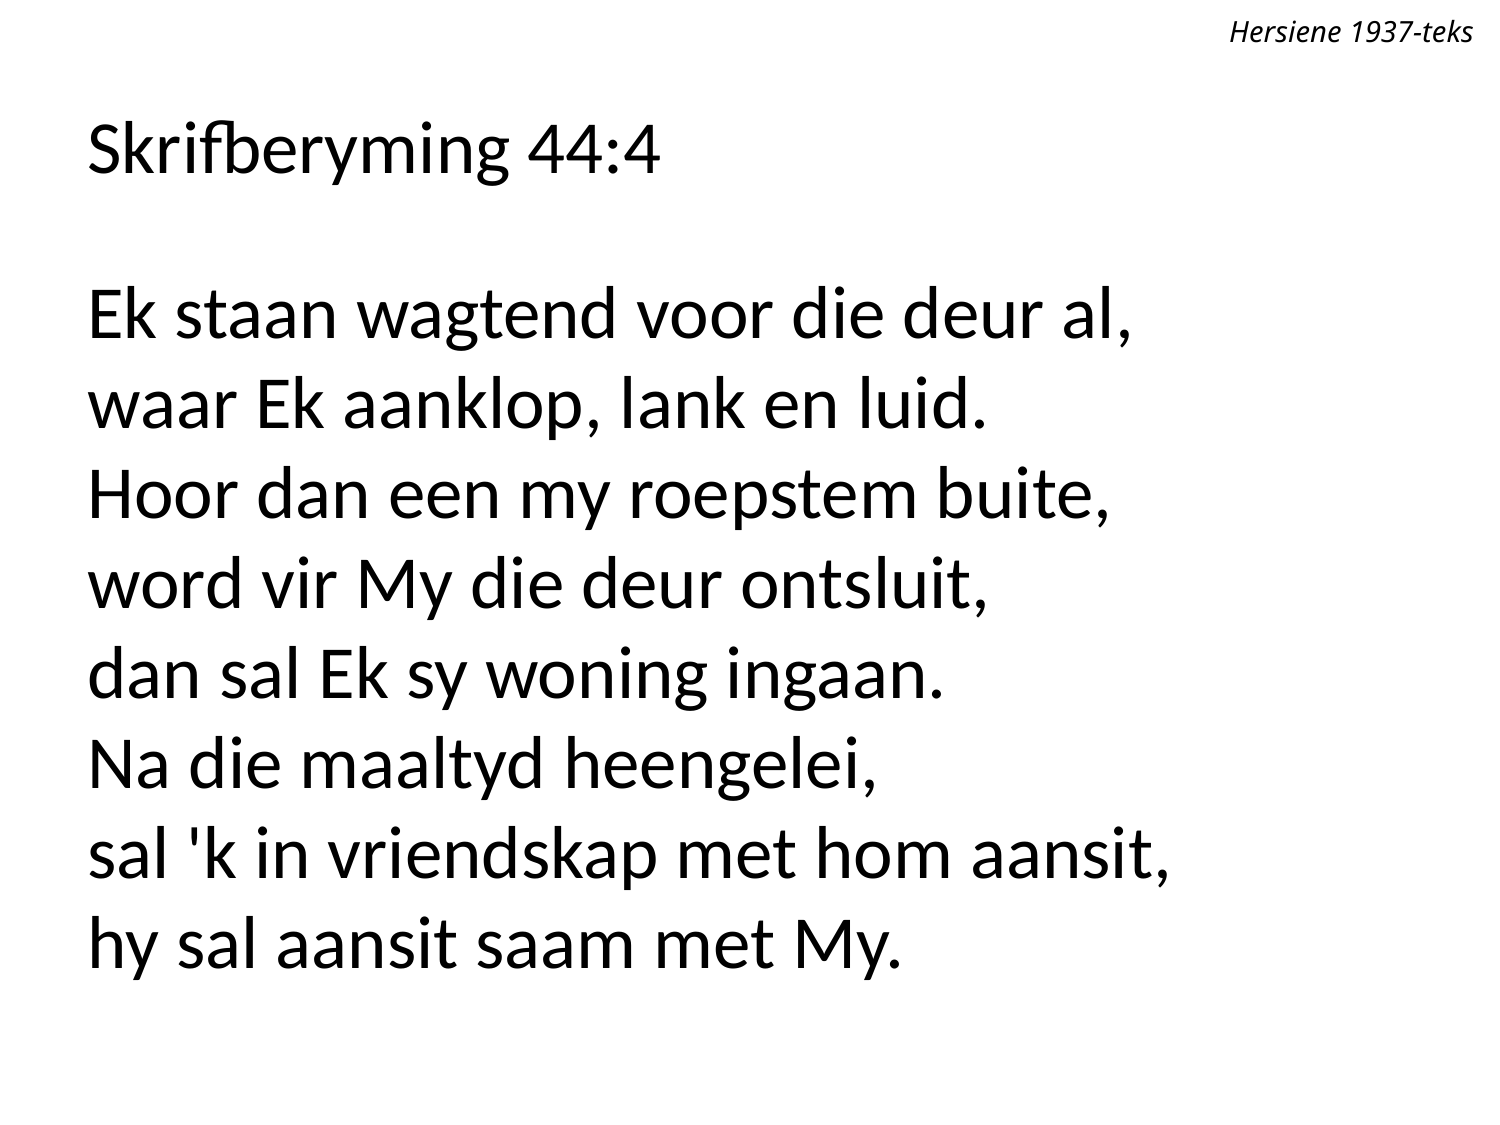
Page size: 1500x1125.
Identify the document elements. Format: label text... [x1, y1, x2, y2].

text_box Hersiene 1937-teks [1214, 5, 1489, 56]
text_box Skrifberyming 44:4 Ek staan wagtend voor die deur al, waar Ek aanklop, lank en luid. Hoor dan een my roepstem buite, word vir My die deur ontsluit, dan sal Ek sy woning ingaan. Na die maaltyd heengelei, sal 'k in vriendskap met hom aansit, hy sal aansit saam met My. [72, 105, 1473, 991]
